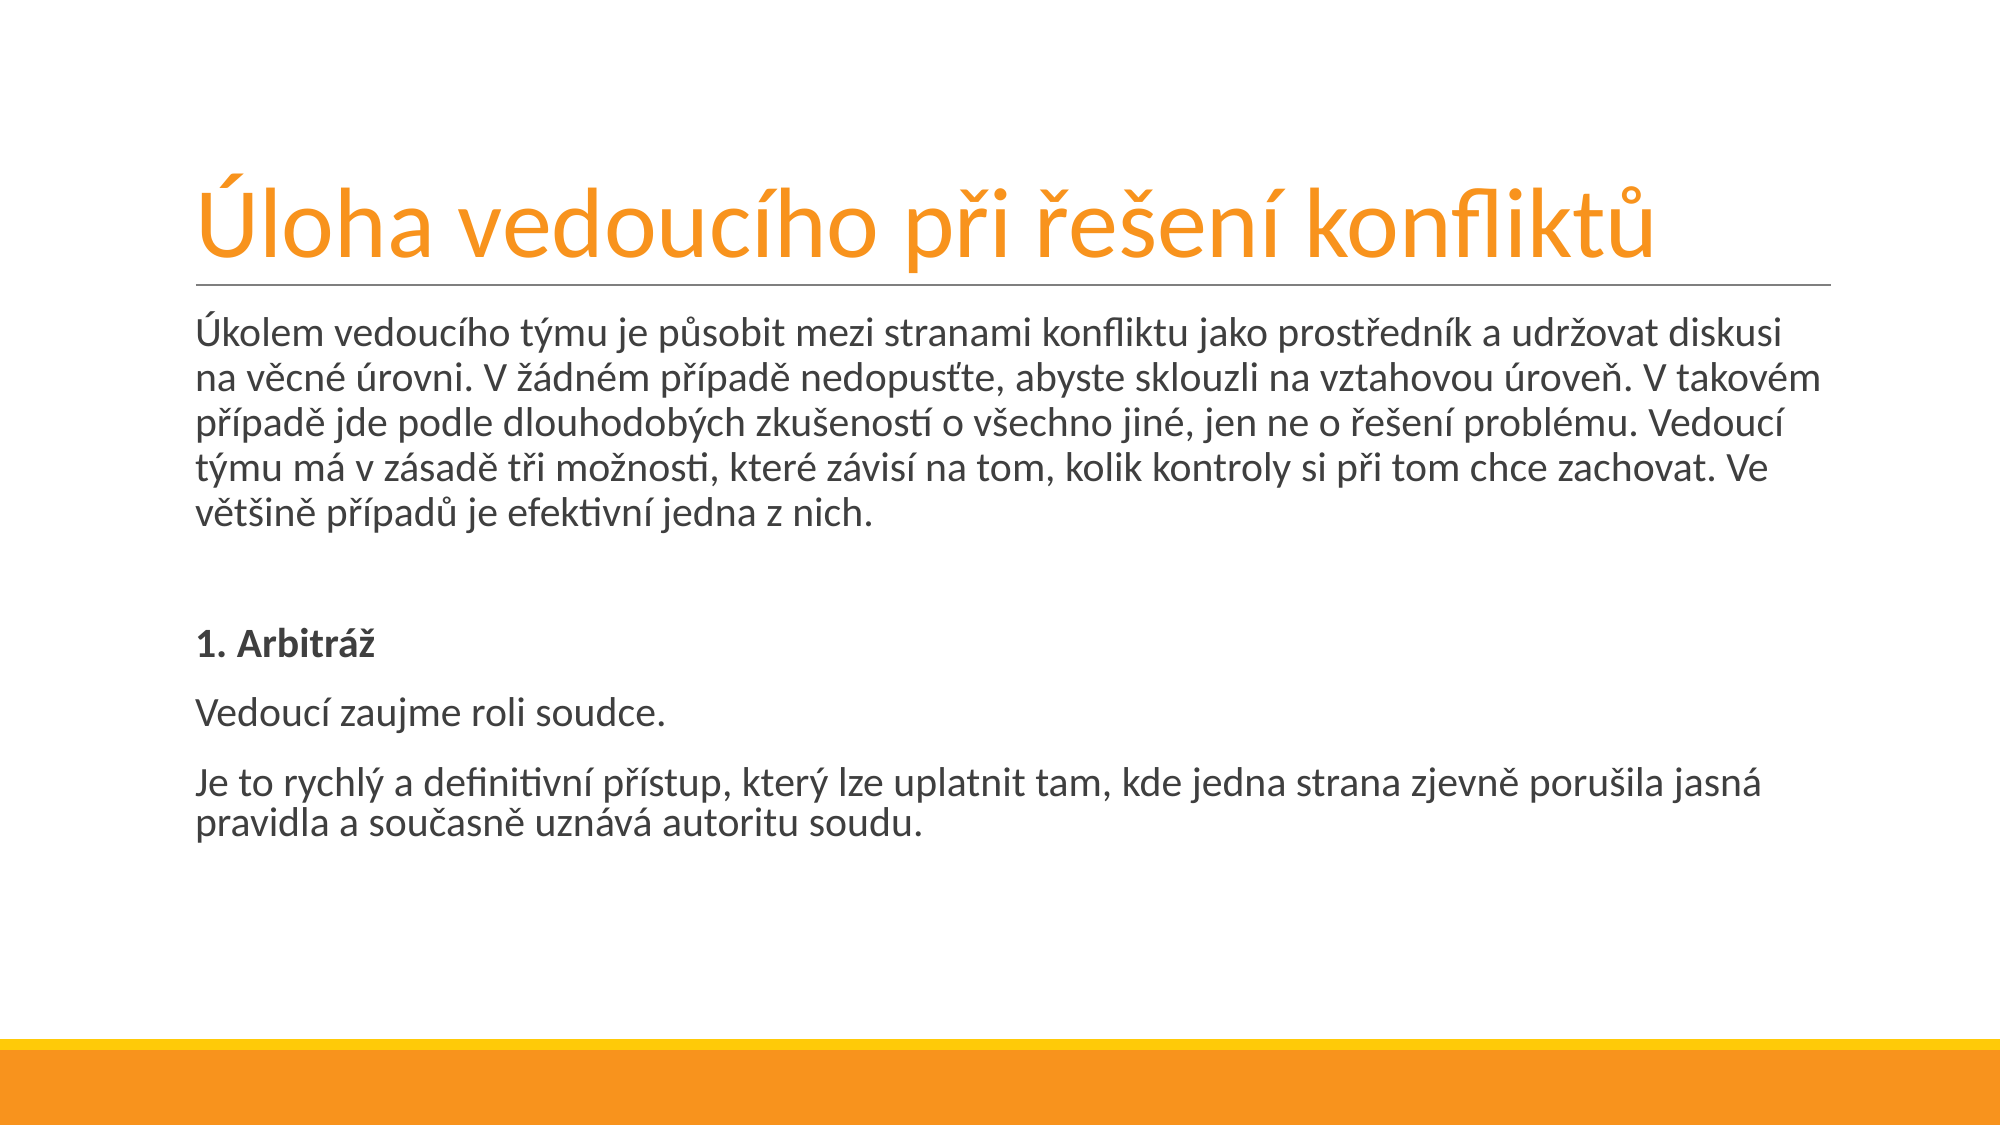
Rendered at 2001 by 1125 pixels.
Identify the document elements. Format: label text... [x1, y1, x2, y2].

title Úloha vedoucího při řešení konfliktů [180, 47, 1830, 285]
list Úkolem vedoucího týmu je působit mezi stranami konfliktu jako prostředník a udržovat diskusi na věcné úrovni. V žádném případě nedopusťte, abyste sklouzli na vztahovou úroveň. V takovém případě jde podle dlouhodobých zkušeností o všechno jiné, jen ne o řešení problému. Vedoucí týmu má v zásadě tři možnosti, které závisí na tom, kolik kontroly si při tom chce zachovat. Ve většině případů je efektivní jedna z nich. 1. Arbitráž Vedoucí zaujme roli soudce. Je to rychlý a definitivní přístup, který lze uplatnit tam, kde jedna strana zjevně porušila jasná pravidla a současně uznává autoritu soudu. [180, 302, 1830, 963]
